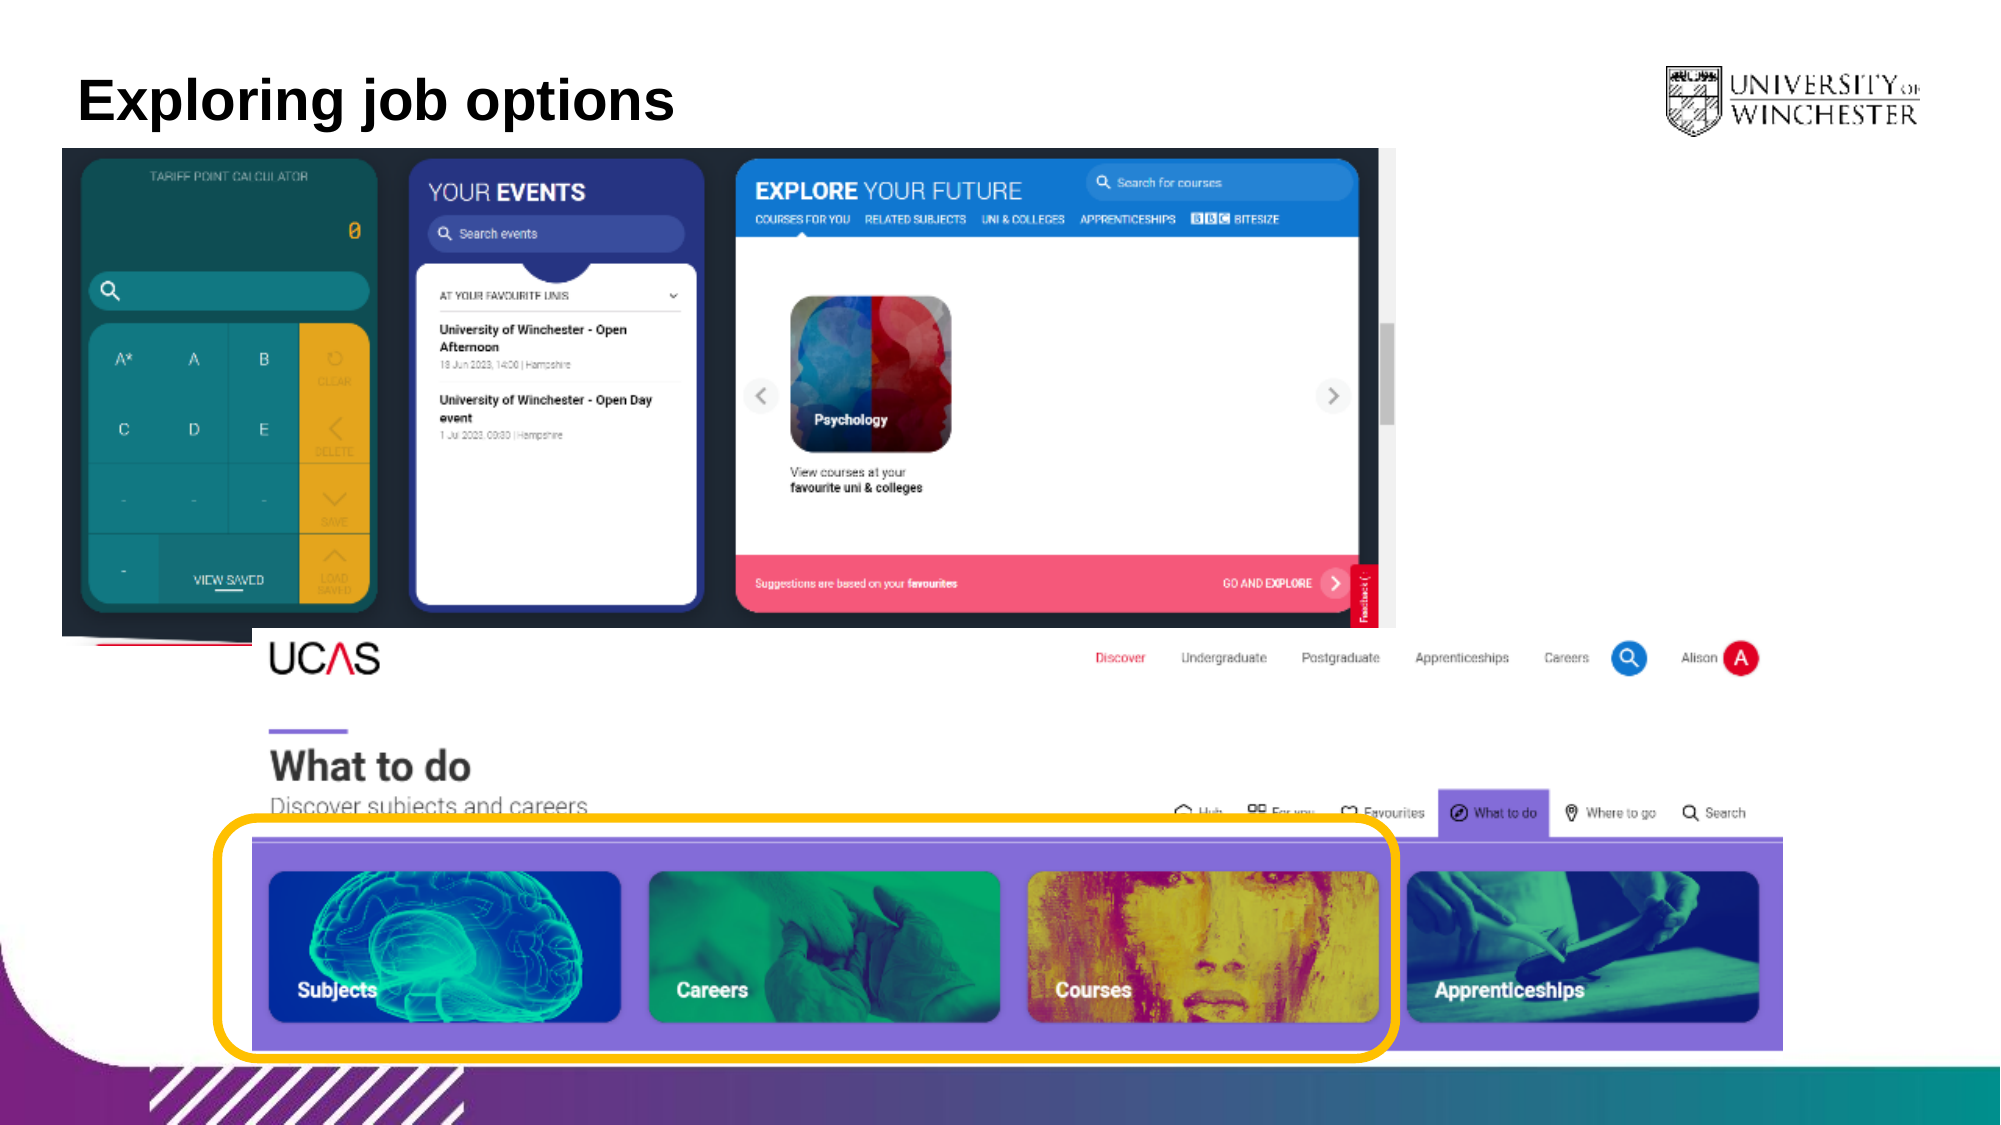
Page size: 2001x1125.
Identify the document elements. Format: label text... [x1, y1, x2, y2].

title Exploring job options [62, 66, 1621, 137]
picture [0, 0, 2000, 1125]
text_box [216, 817, 1363, 1060]
